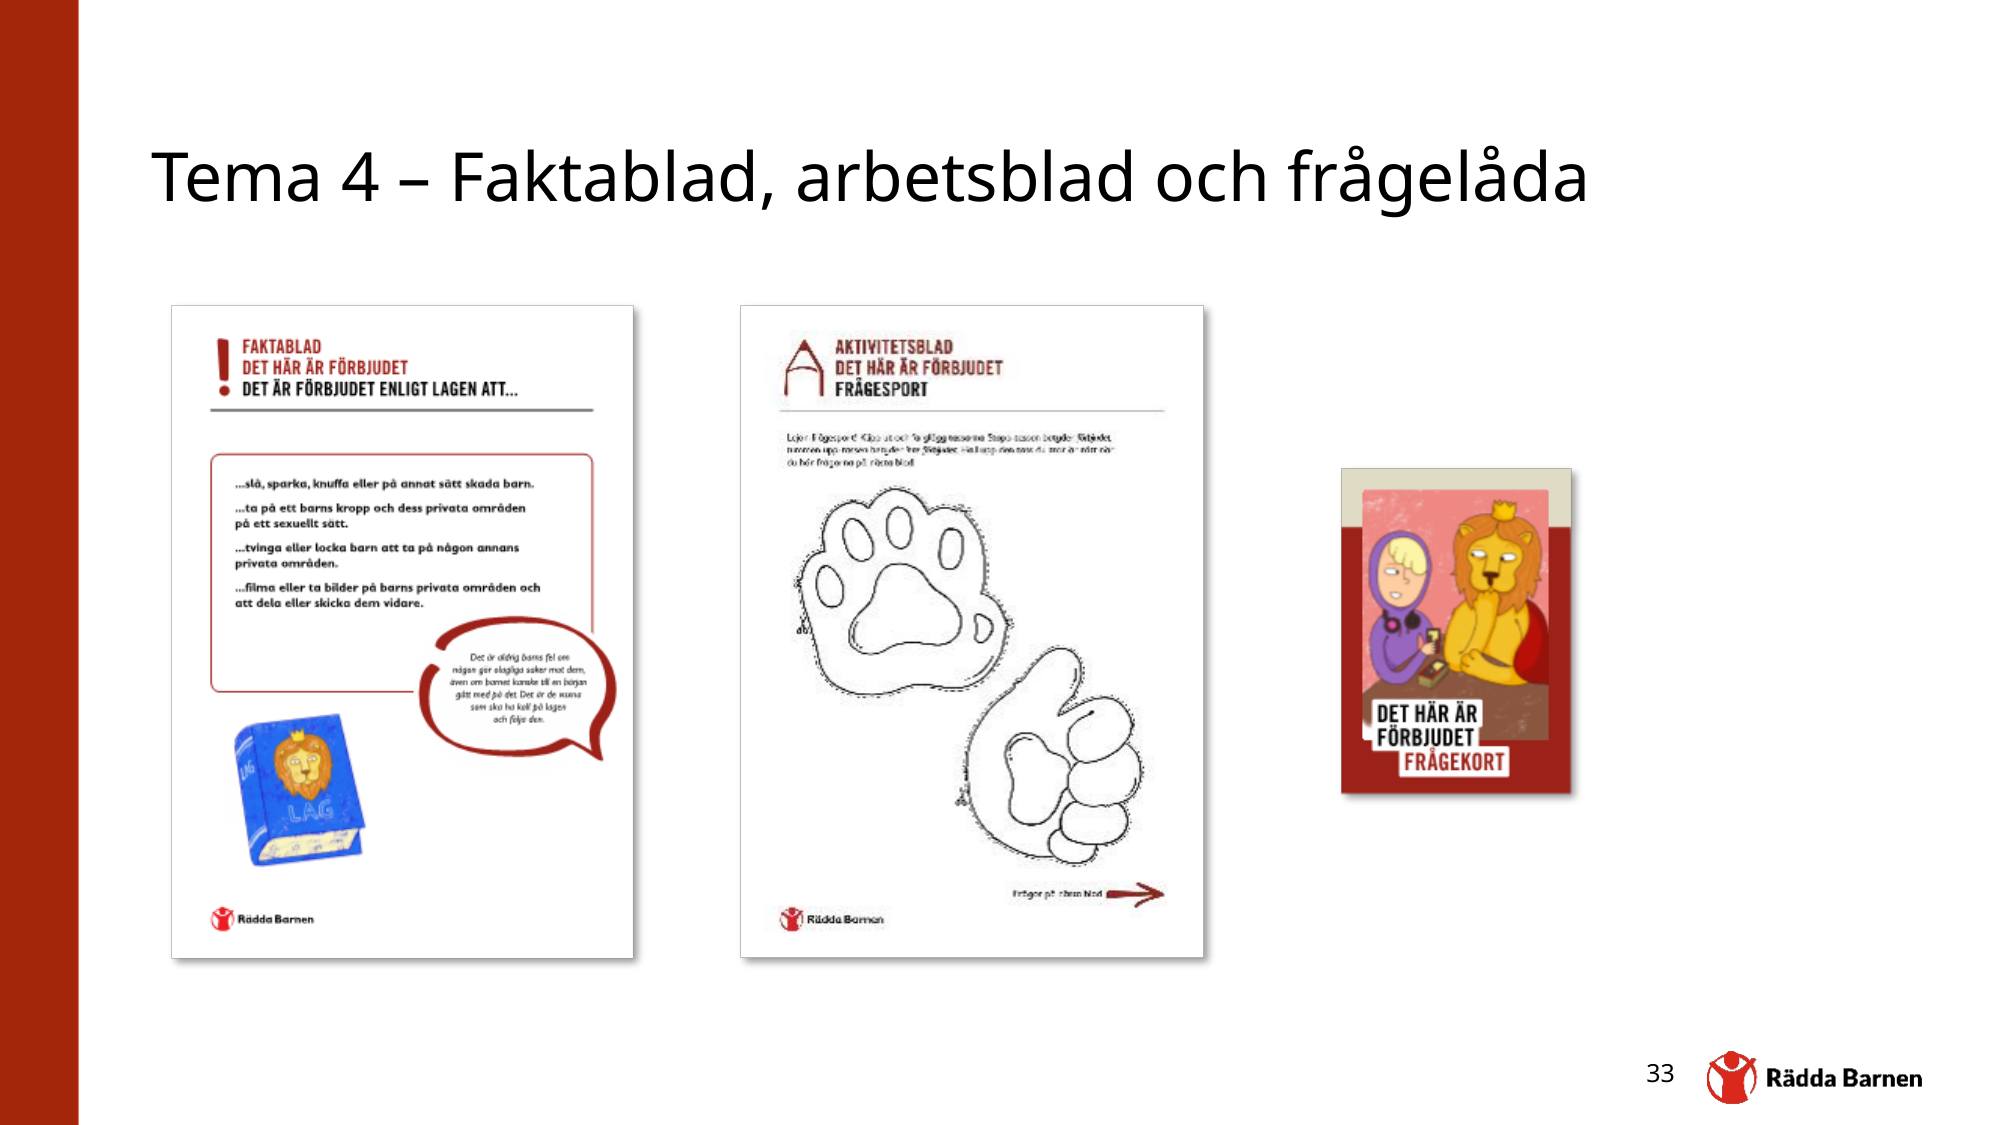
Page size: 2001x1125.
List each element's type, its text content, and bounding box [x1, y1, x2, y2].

picture [167, 301, 647, 972]
picture [1697, 1041, 1933, 1114]
title Tema 4 – Faktablad, arbetsblad och frågelåda [136, 104, 1700, 254]
picture [1337, 464, 1586, 809]
picture [736, 301, 1218, 972]
text_box [0, 0, 78, 1125]
slide_number 33 [1584, 1059, 1690, 1090]
